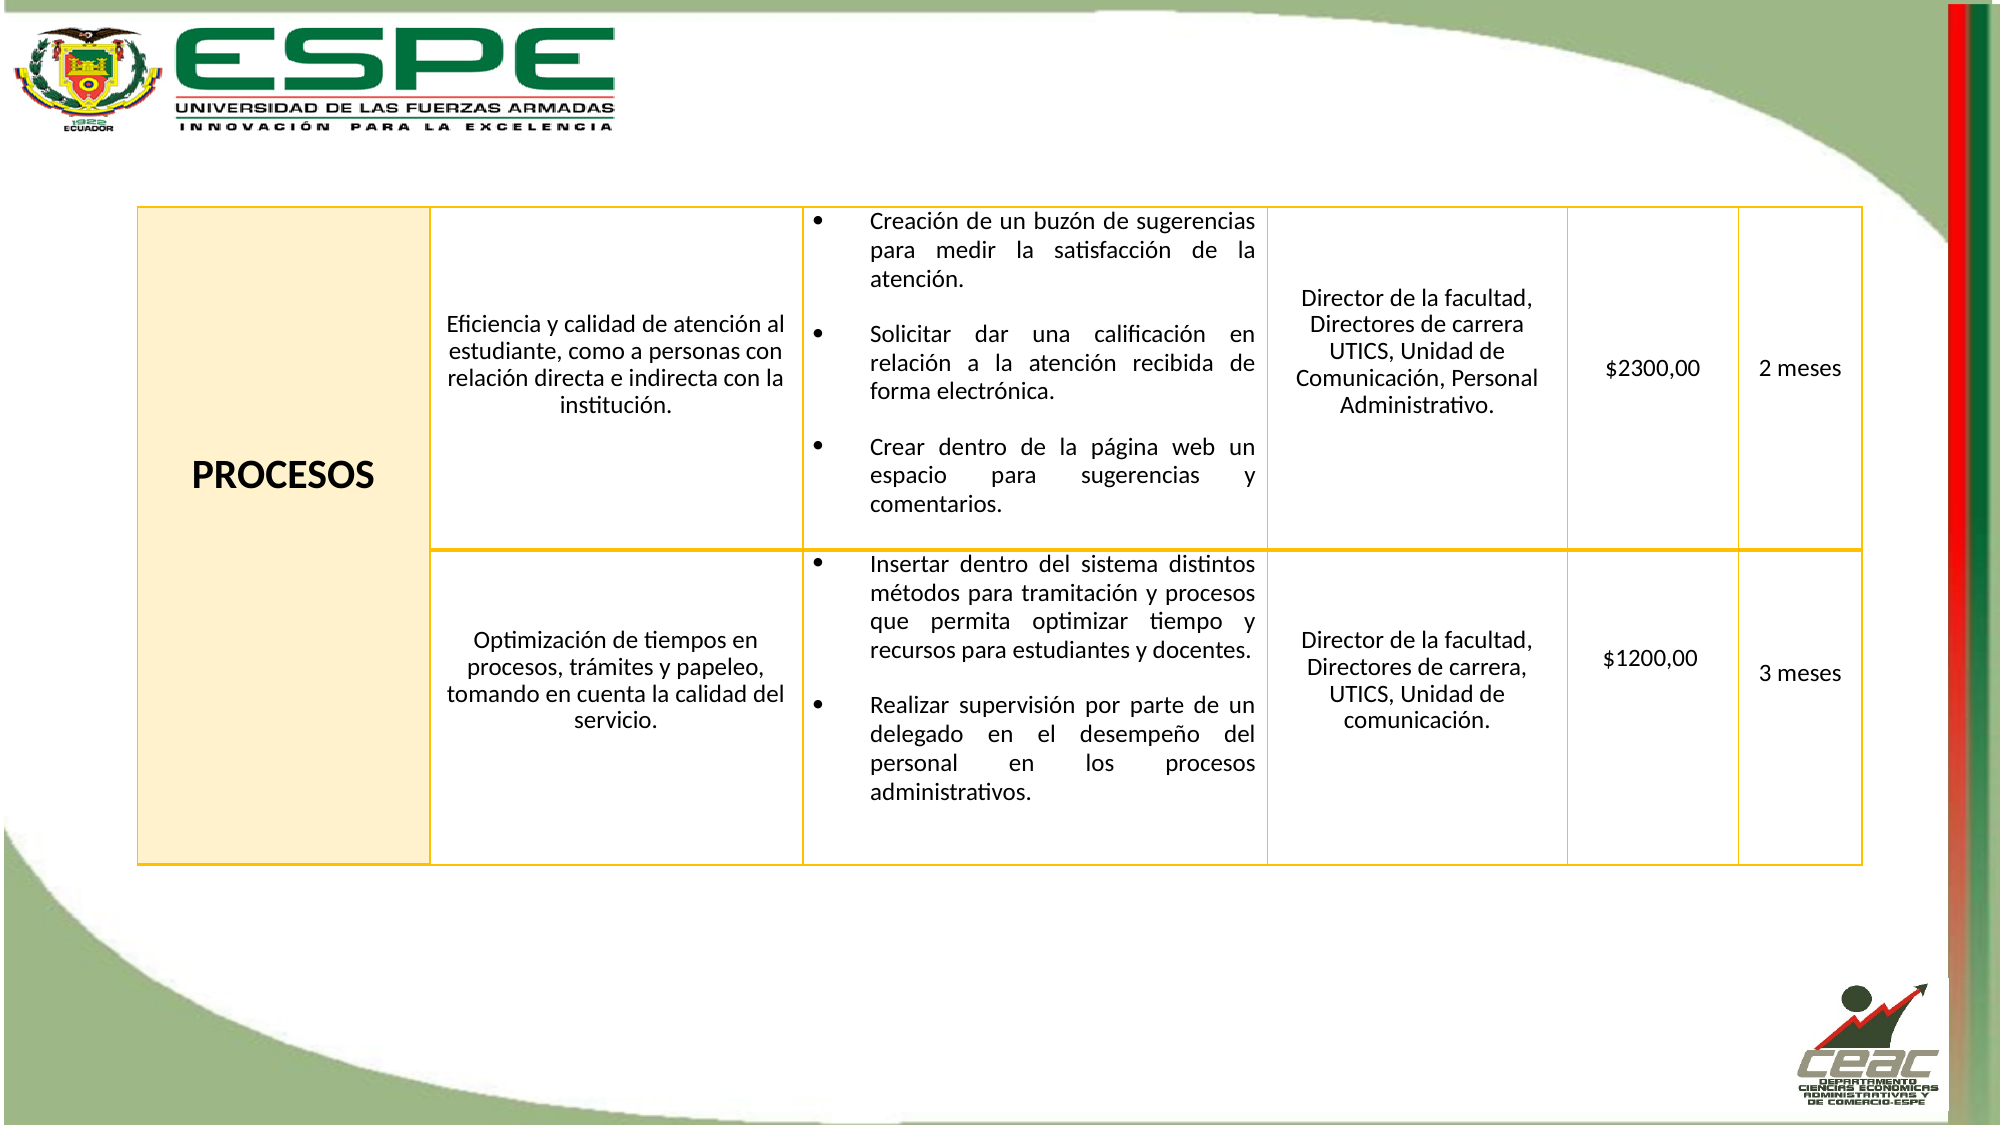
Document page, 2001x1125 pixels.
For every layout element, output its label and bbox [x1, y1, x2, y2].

picture [1791, 978, 1949, 1111]
text_box [4, 0, 2000, 1125]
